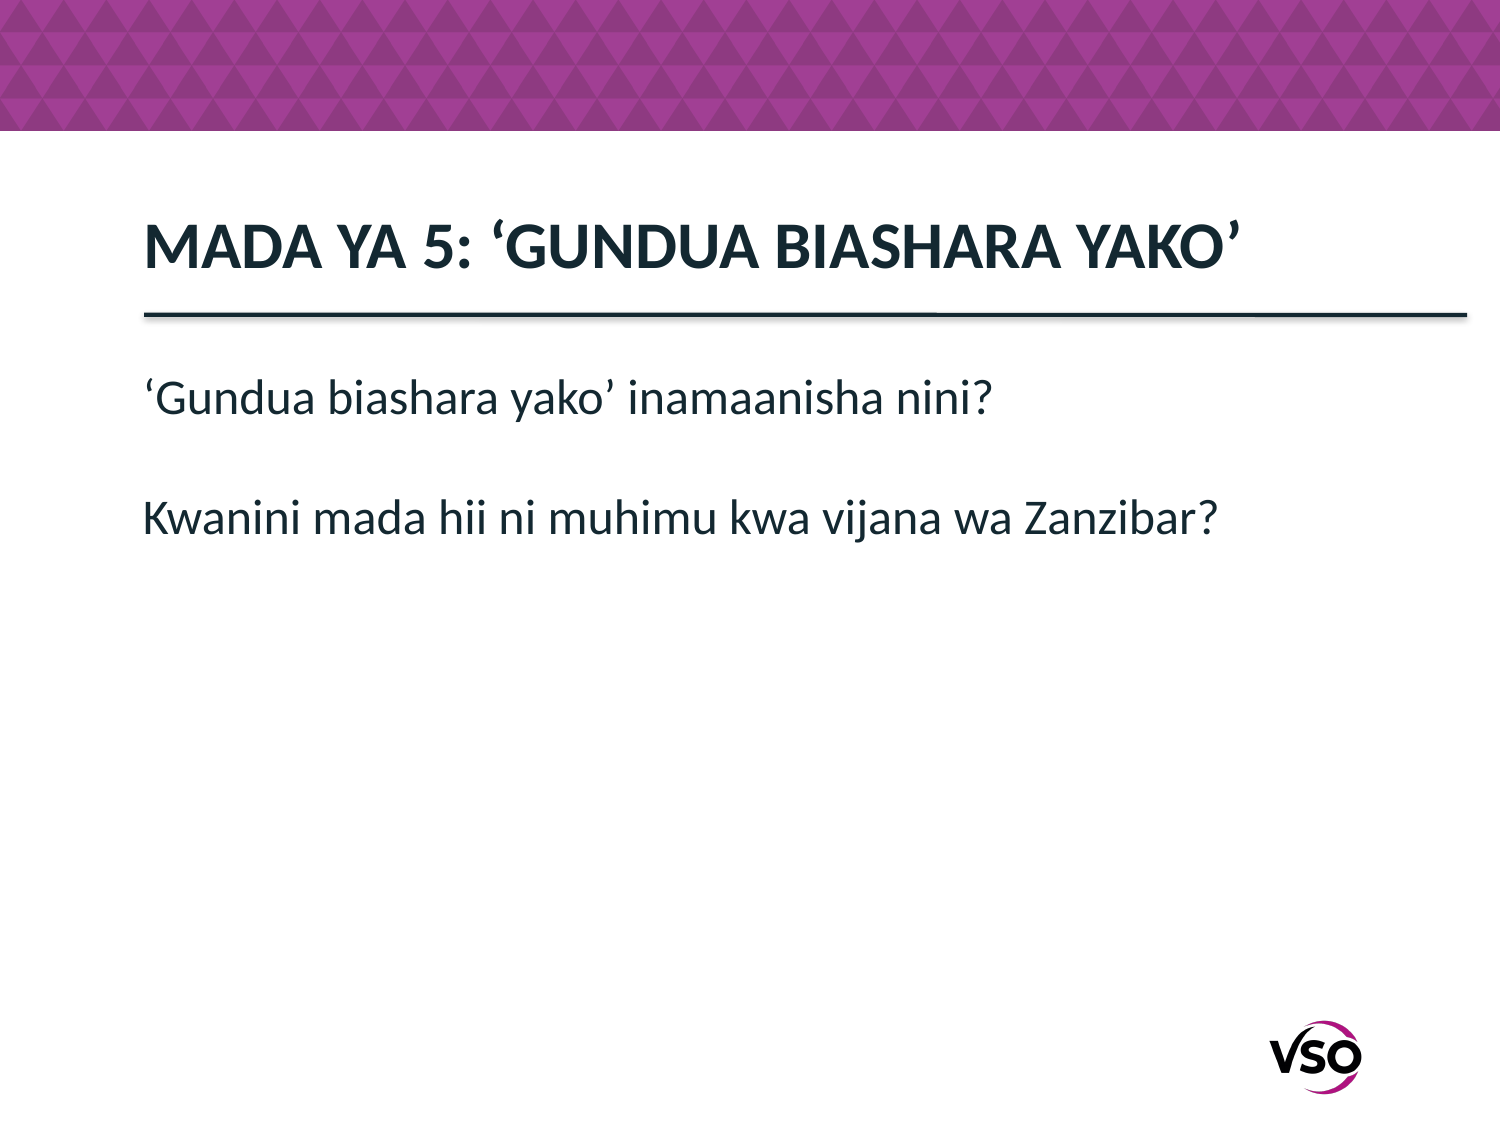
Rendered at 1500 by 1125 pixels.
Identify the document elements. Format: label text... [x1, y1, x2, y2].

text_box ‘Gundua biashara yako’ inamaanisha nini? Kwanini mada hii ni muhimu kwa vijana wa Zanzibar? [128, 356, 1449, 589]
title Mada ya 5: ‘gundua biashara yako’ [128, 169, 1395, 315]
picture [0, 0, 1500, 131]
picture [1252, 1007, 1380, 1106]
